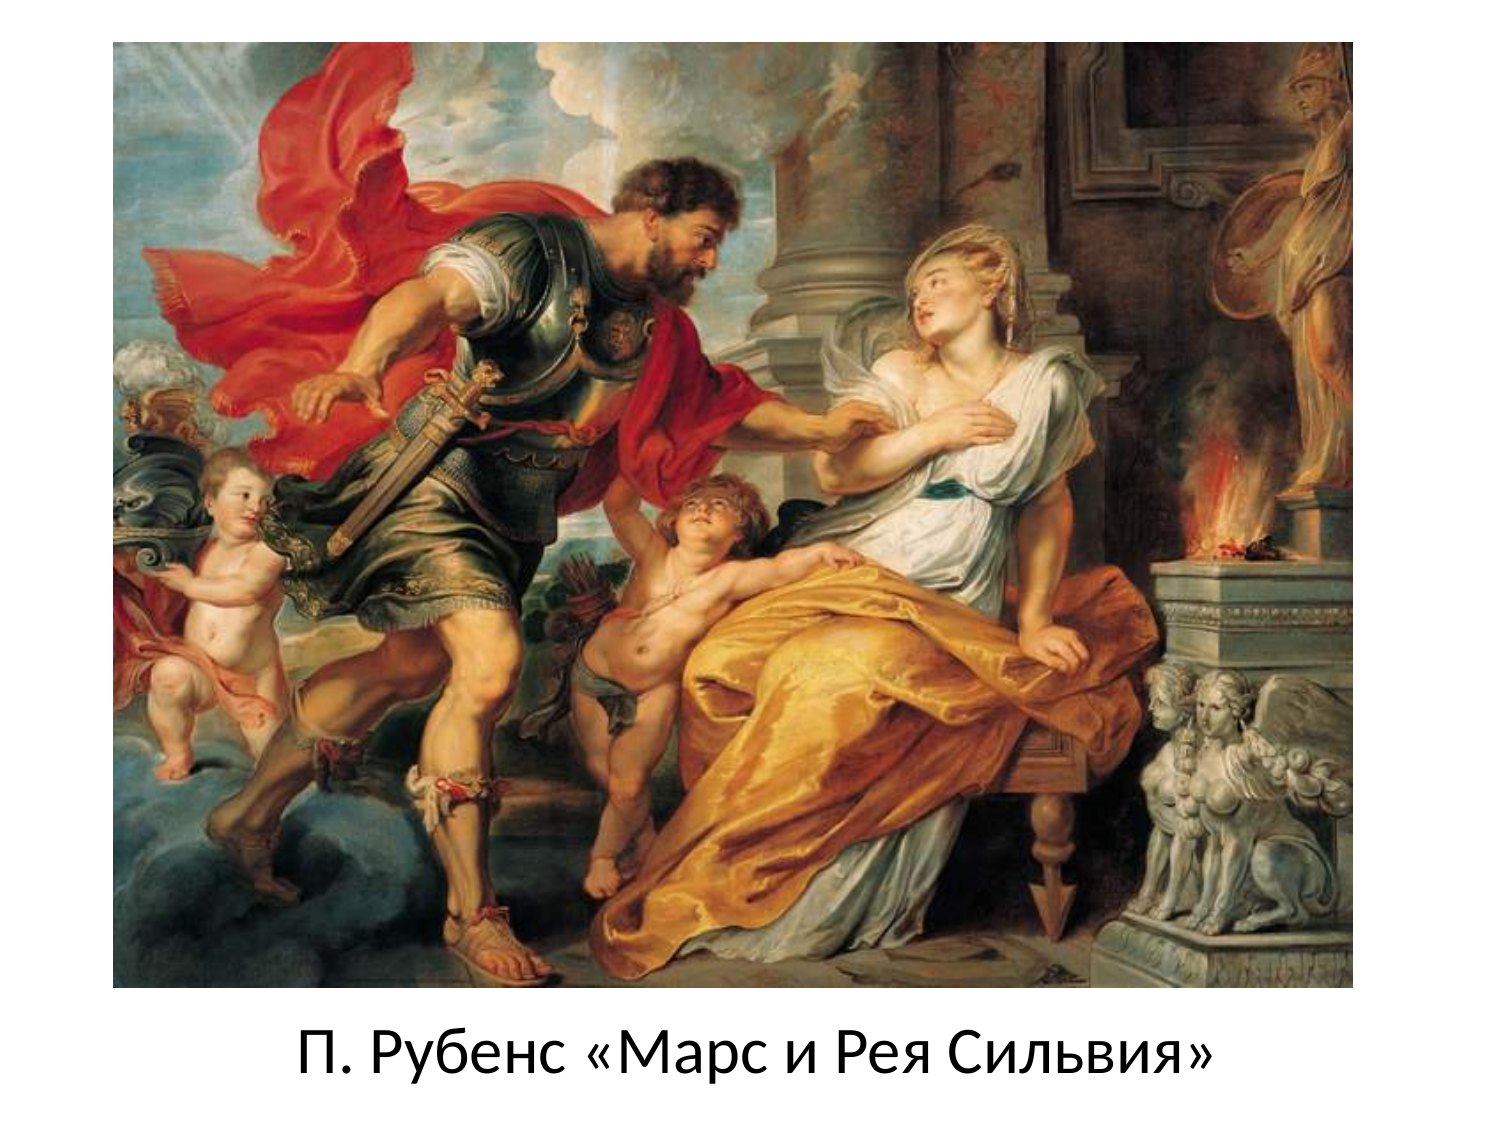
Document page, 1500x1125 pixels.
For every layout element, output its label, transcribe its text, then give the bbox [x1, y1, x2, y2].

text_box П. Рубенс «Марс и Рея Сильвия» [281, 999, 1235, 1095]
picture [113, 42, 1353, 988]
